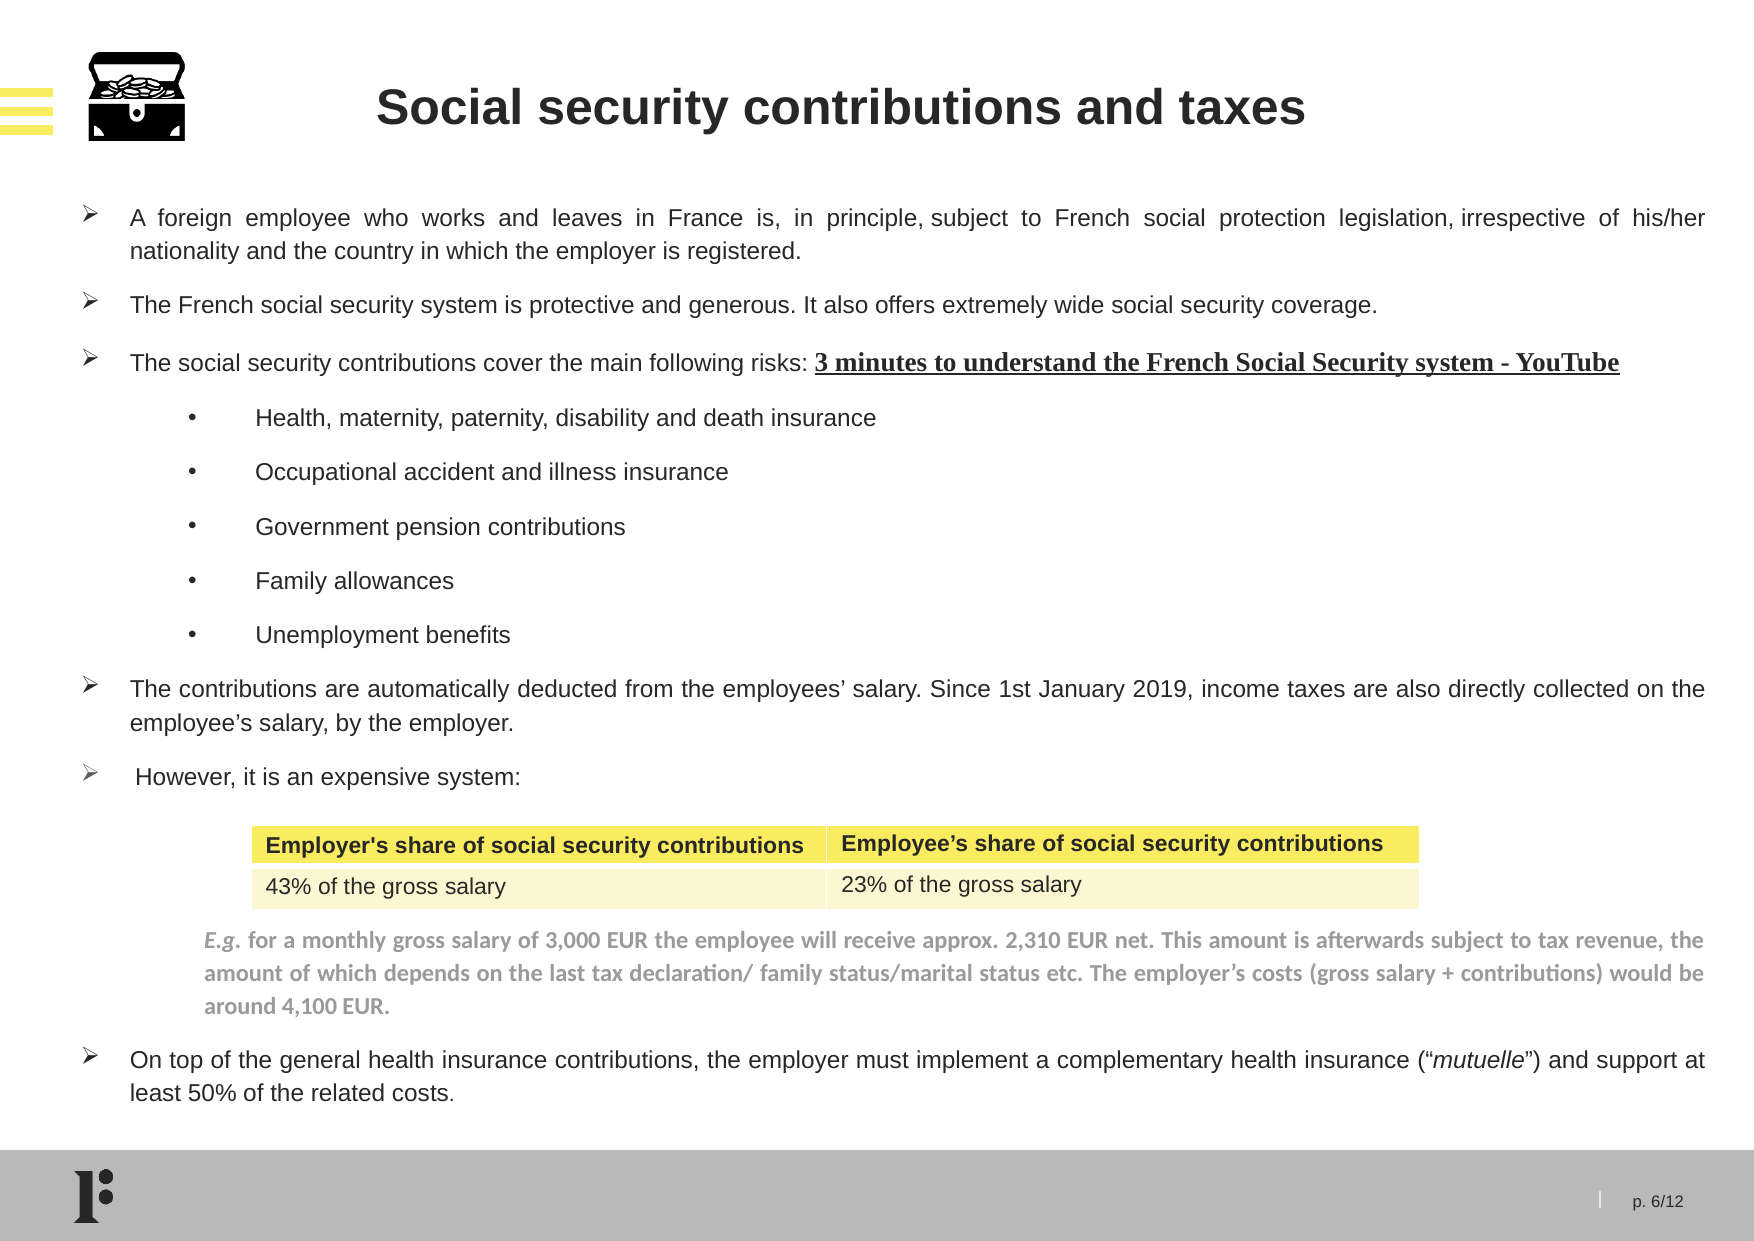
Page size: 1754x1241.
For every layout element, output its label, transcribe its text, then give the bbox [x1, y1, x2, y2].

list A foreign employee who works and leaves in France is, in principle, subject to French social protection legislation, irrespective of his/her nationality and the country in which the employer is registered. The French social security system is protective and generous. It also offers extremely wide social security coverage. The social security contributions cover the main following risks: 3 minutes to understand the French Social Security system - YouTube Health, maternity, paternity, disability and death insurance Occupational accident and illness insurance Government pension contributions Family allowances Unemployment benefits The contributions are automatically deducted from the employees’ salary. Since 1st January 2019, income taxes are also directly collected on the employee’s salary, by the employer. However, it is an expensive system: E.g. for a monthly gross salary of 3,000 EUR the employee will receive approx. 2,310 EUR net. This amount is afterwards subject to tax revenue, the amount of which depends on the last tax declaration/ family status/marital status etc. The employer’s costs (gross salary + contributions) would be around 4,100 EUR. On top of the general health insurance contributions, the employer must implement a complementary health insurance (“mutuelle”) and support at least 50% of the related costs. [21, 151, 1729, 1116]
table_cell 43% of the gross salary [252, 869, 826, 909]
table_cell 23% of the gross salary [827, 869, 1419, 909]
picture [73, 1169, 113, 1223]
picture [76, 35, 197, 157]
table_header Employee’s share of social security contributions [827, 826, 1419, 863]
table_header Employer's share of social security contributions [252, 826, 826, 863]
title Social security contributions and taxes [76, 81, 1707, 222]
slide_number p. 6 [1603, 1180, 1661, 1222]
